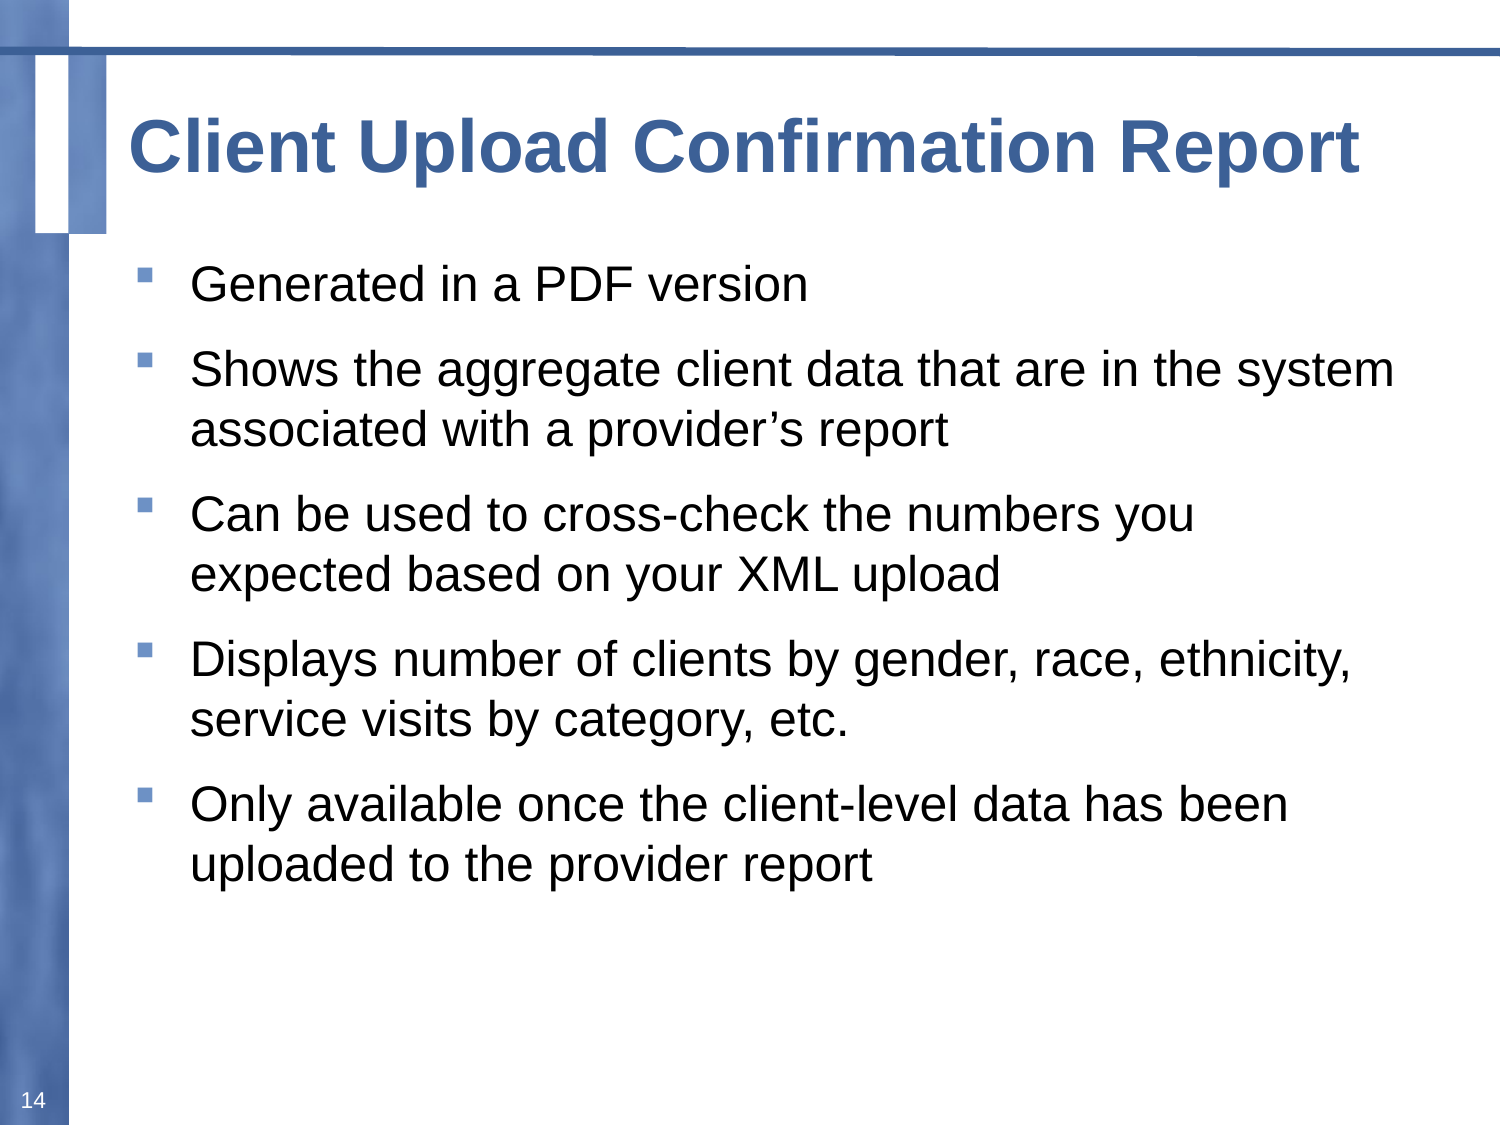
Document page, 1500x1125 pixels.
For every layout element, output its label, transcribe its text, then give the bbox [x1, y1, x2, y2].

slide_number 14 [0, 1072, 67, 1121]
list Generated in a PDF version Shows the aggregate client data that are in the system associated with a provider’s report Can be used to cross-check the numbers you expected based on your XML upload Displays number of clients by gender, race, ethnicity, service visits by category, etc. Only available once the client-level data has been uploaded to the provider report [118, 244, 1413, 1000]
picture [0, 0, 69, 46]
picture [0, 56, 107, 1125]
title Client Upload Confirmation Report [114, 57, 1463, 241]
